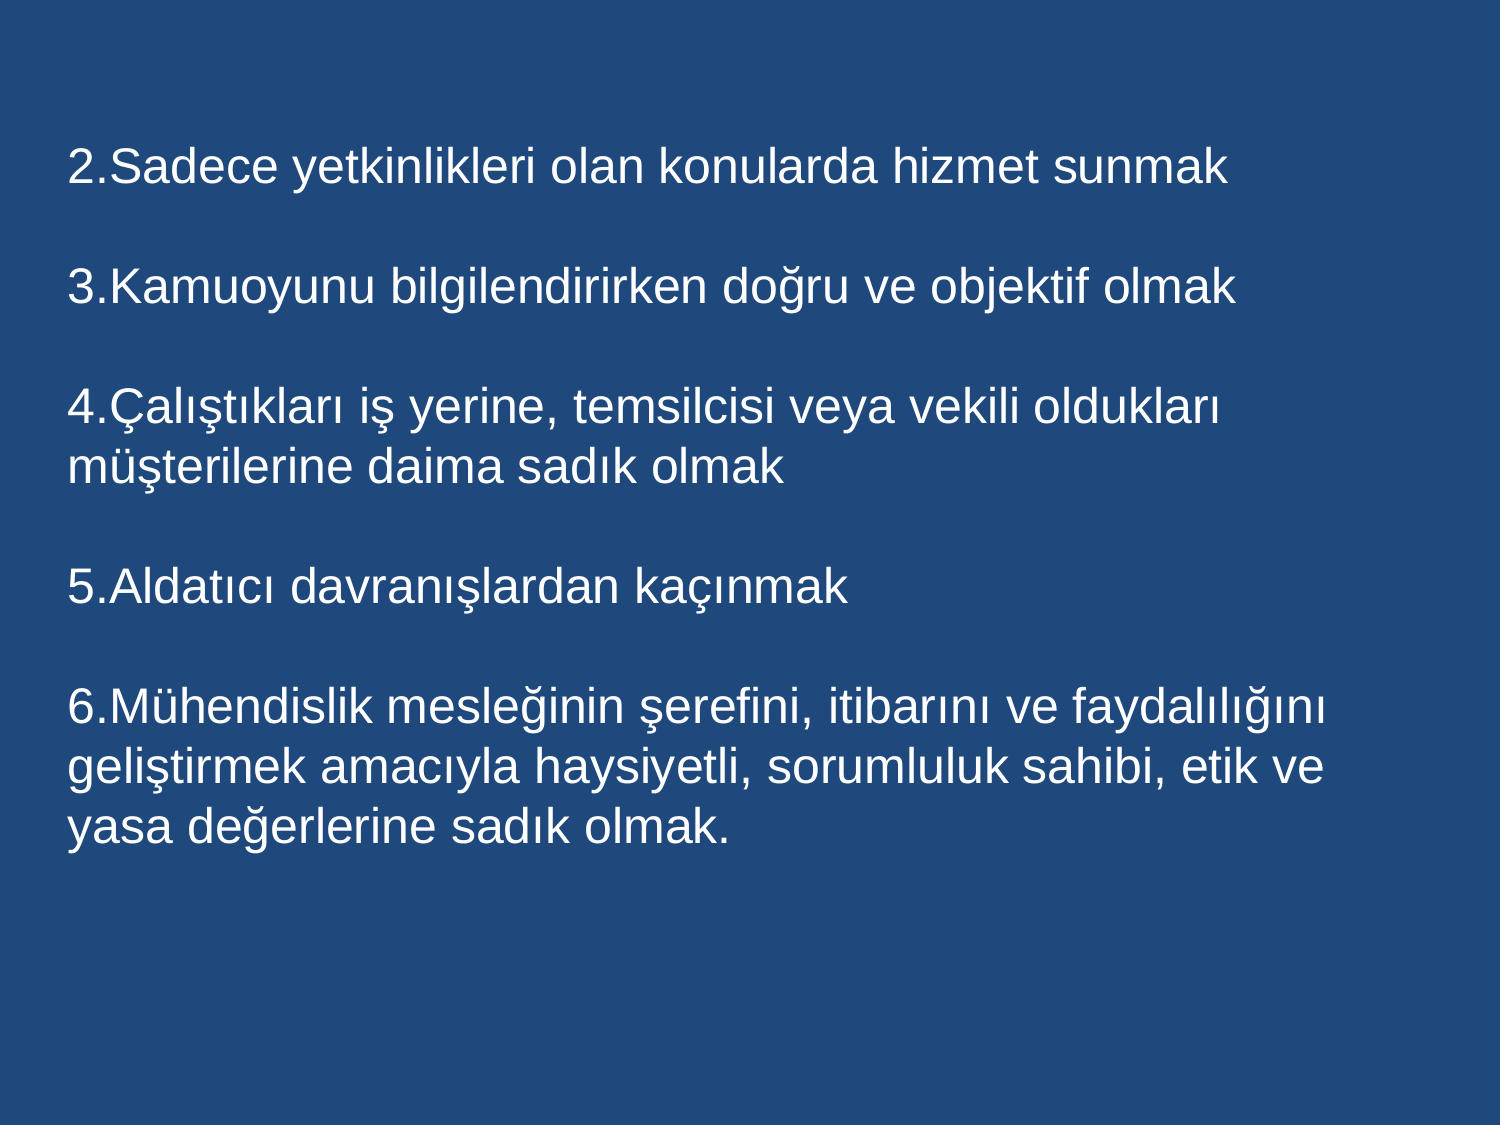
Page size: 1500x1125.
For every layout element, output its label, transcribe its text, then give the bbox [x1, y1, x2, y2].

text_box 2.Sadece yetkinlikleri olan konularda hizmet sunmak 3.Kamuoyunu bilgilendirirken doğru ve objektif olmak 4.Çalıştıkları iş yerine, temsilcisi veya vekili oldukları müşterilerine daima sadık olmak 5.Aldatıcı davranışlardan kaçınmak 6.Mühendislik mesleğinin şerefini, itibarını ve faydalılığını geliştirmek amacıyla haysiyetli, sorumluluk sahibi, etik ve yasa değerlerine sadık olmak. [53, 66, 1412, 1042]
